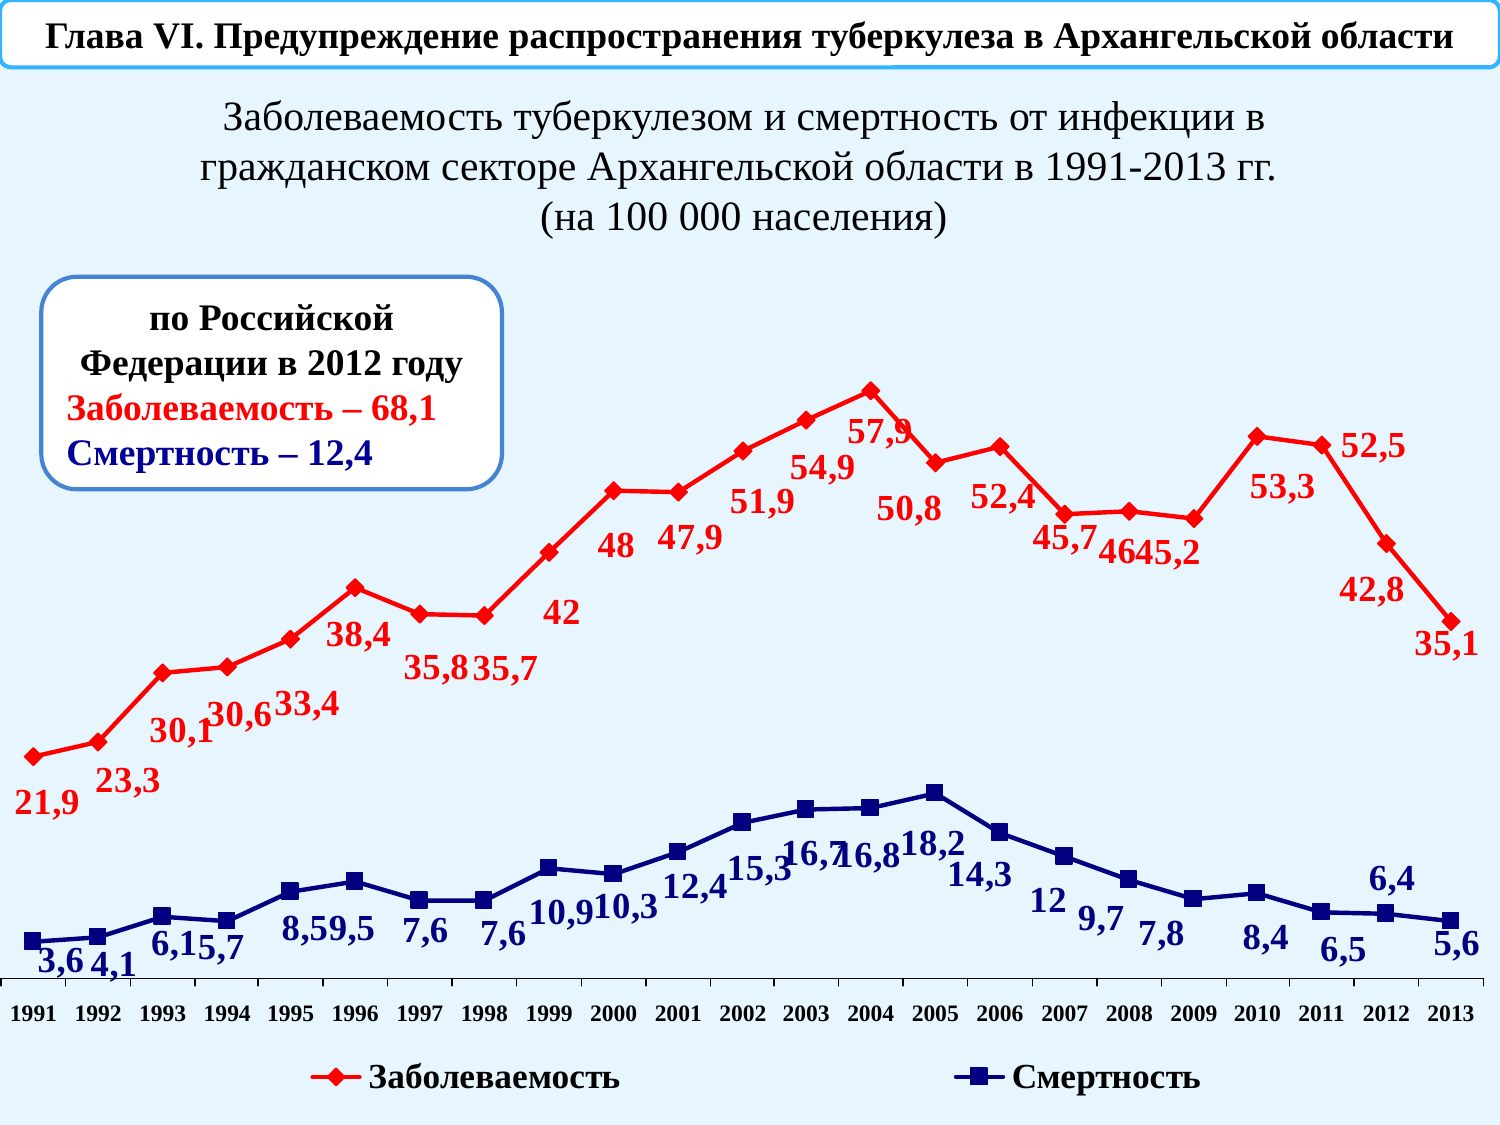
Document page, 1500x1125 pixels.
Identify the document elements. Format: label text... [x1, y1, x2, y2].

text_box Глава VI. Предупреждение распространения туберкулеза в Архангельской области [0, 0, 1500, 70]
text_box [0, 244, 1494, 1113]
title Заболеваемость туберкулезом и смертность от инфекции в гражданском секторе Архангельской области в 1991-2013 гг. (на 100 000 населения) [100, 70, 1388, 243]
